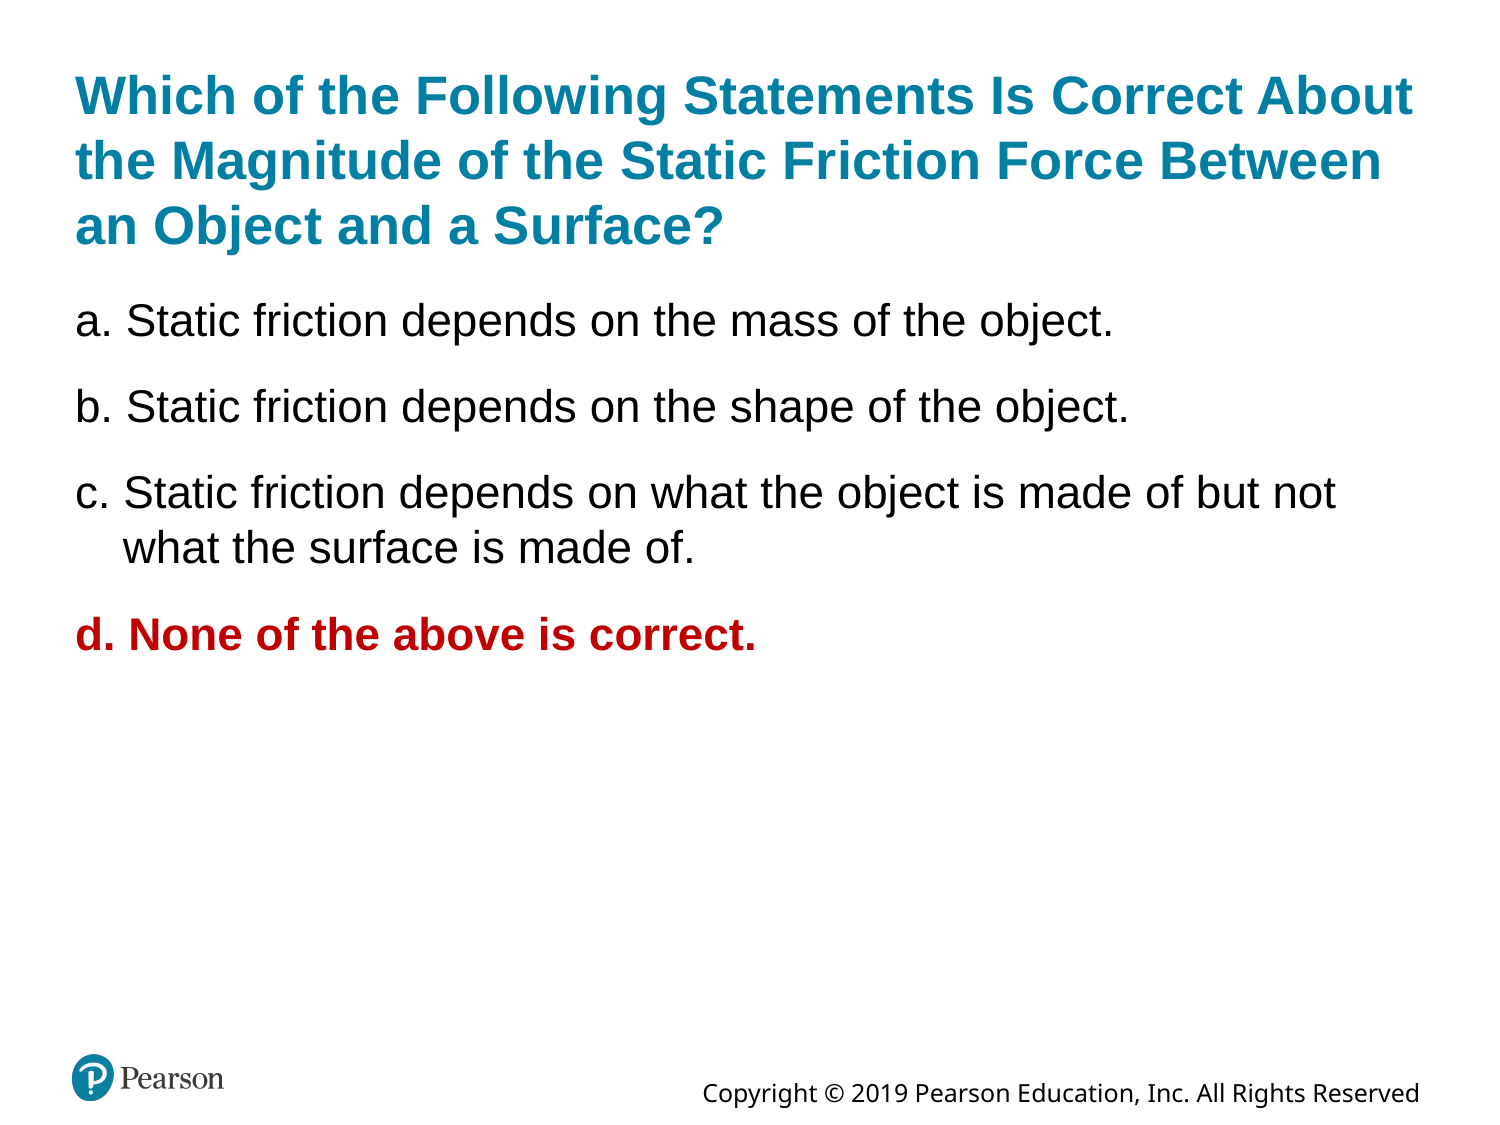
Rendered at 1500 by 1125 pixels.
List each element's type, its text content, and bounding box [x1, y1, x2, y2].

list a. Static friction depends on the mass of the object. b. Static friction depends on the shape of the object. c. Static friction depends on what the object is made of but not what the surface is made of. d. None of the above is correct. [75, 290, 1425, 1018]
picture [80, 1063, 106, 1088]
picture [72, 1087, 83, 1101]
picture [72, 1054, 88, 1070]
picture [98, 1054, 224, 1101]
title Which of the Following Statements Is Correct About the Magnitude of the Static Friction Force Between an Object and a Surface? [75, 35, 1425, 256]
